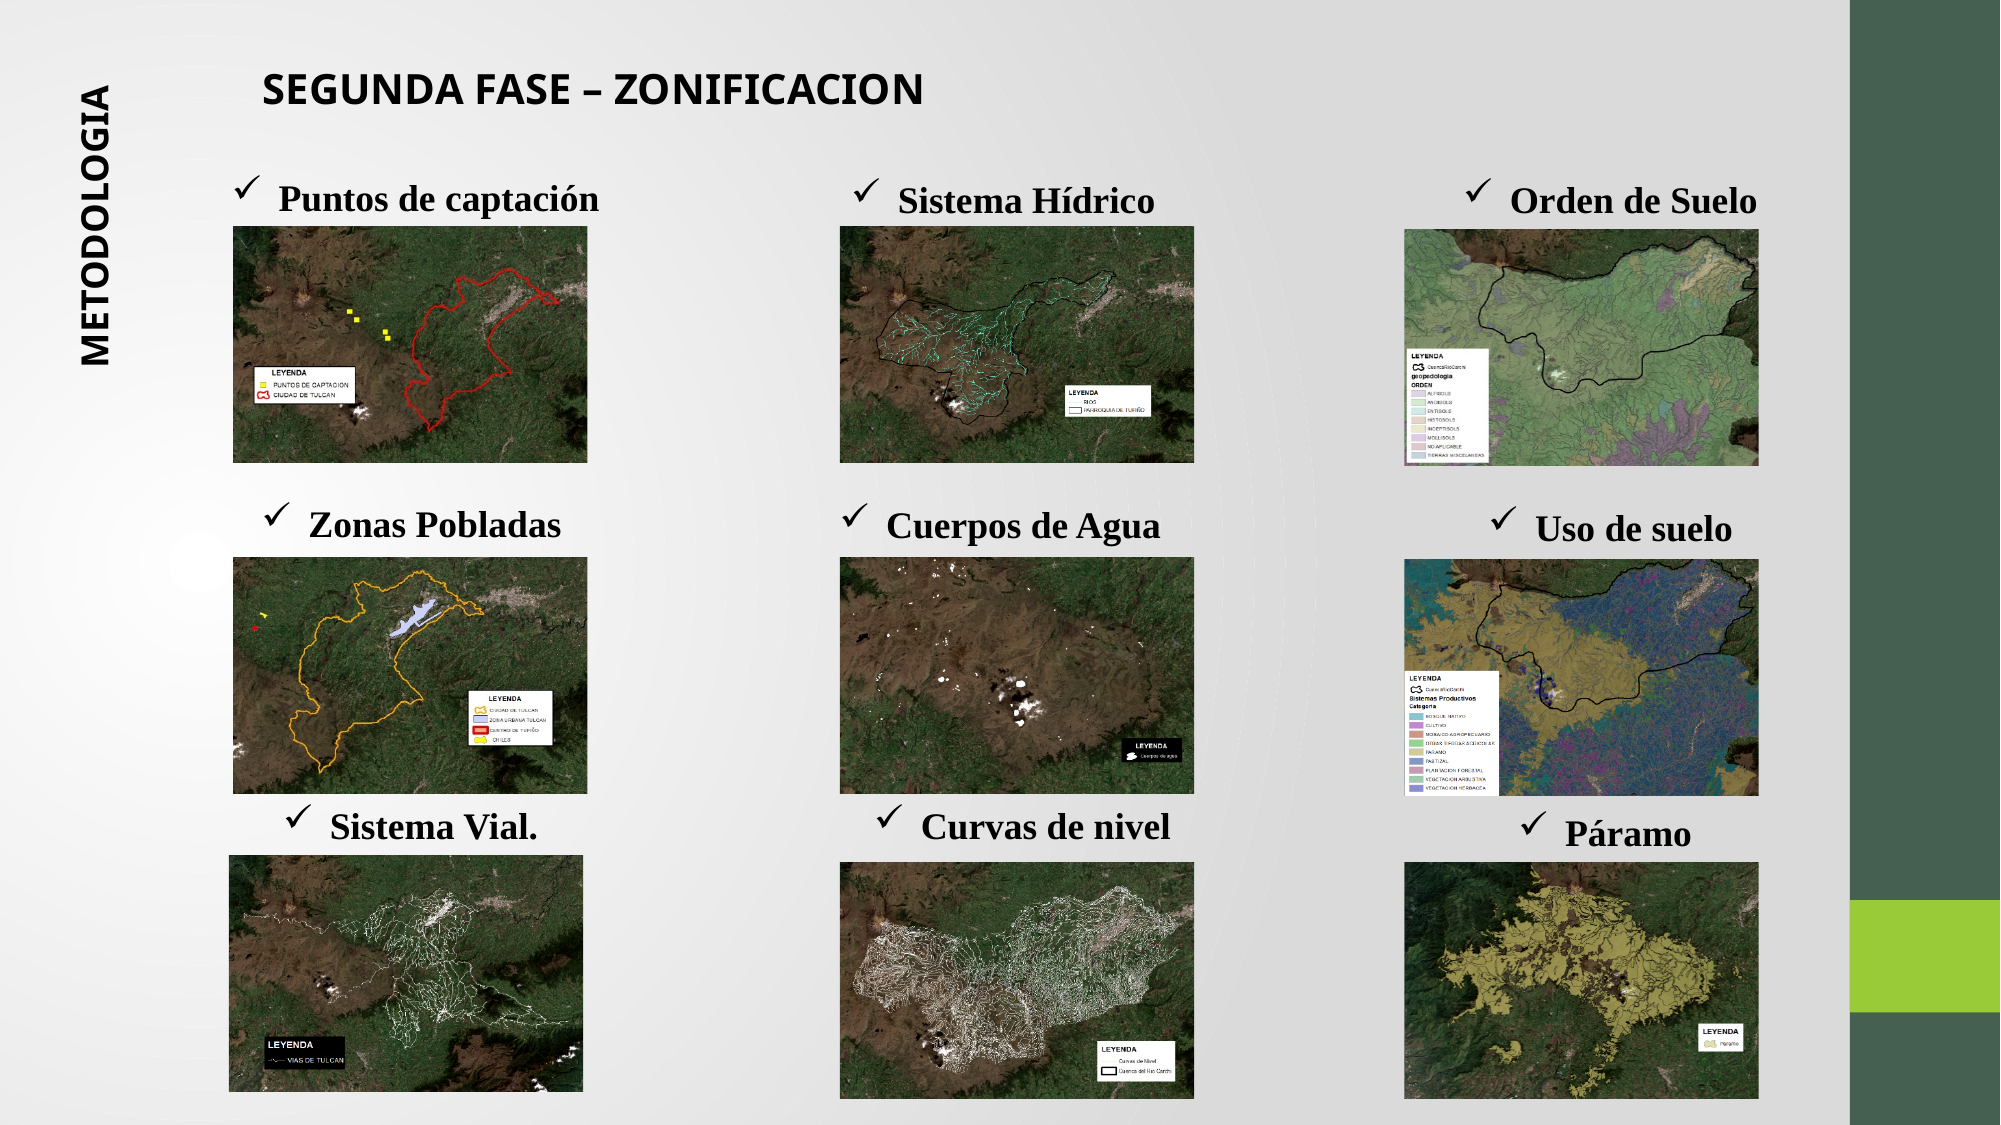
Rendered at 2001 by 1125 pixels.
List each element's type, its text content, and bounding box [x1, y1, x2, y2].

text_box Zonas Pobladas [232, 492, 590, 553]
picture [839, 556, 1195, 794]
picture [839, 861, 1195, 1099]
picture [839, 226, 1195, 464]
text_box Uso de suelo [1473, 496, 1748, 551]
text_box Sistema Vial. [265, 801, 566, 848]
text_box METODOLOGIA [60, 70, 124, 383]
picture [1403, 228, 1760, 466]
picture [1403, 558, 1760, 796]
picture [232, 556, 588, 794]
picture [232, 226, 588, 464]
text_box Cuerpos de Agua [819, 493, 1181, 554]
picture [1403, 861, 1760, 1099]
text_box Curvas de nivel [843, 797, 1202, 855]
text_box Orden de Suelo [1448, 168, 1774, 229]
text_box Puntos de captación [208, 166, 623, 226]
text_box Sistema Hídrico [822, 168, 1185, 229]
text_box Páramo [1503, 803, 1708, 854]
picture [228, 854, 584, 1093]
text_box SEGUNDA FASE – ZONIFICACION [247, 55, 1143, 121]
